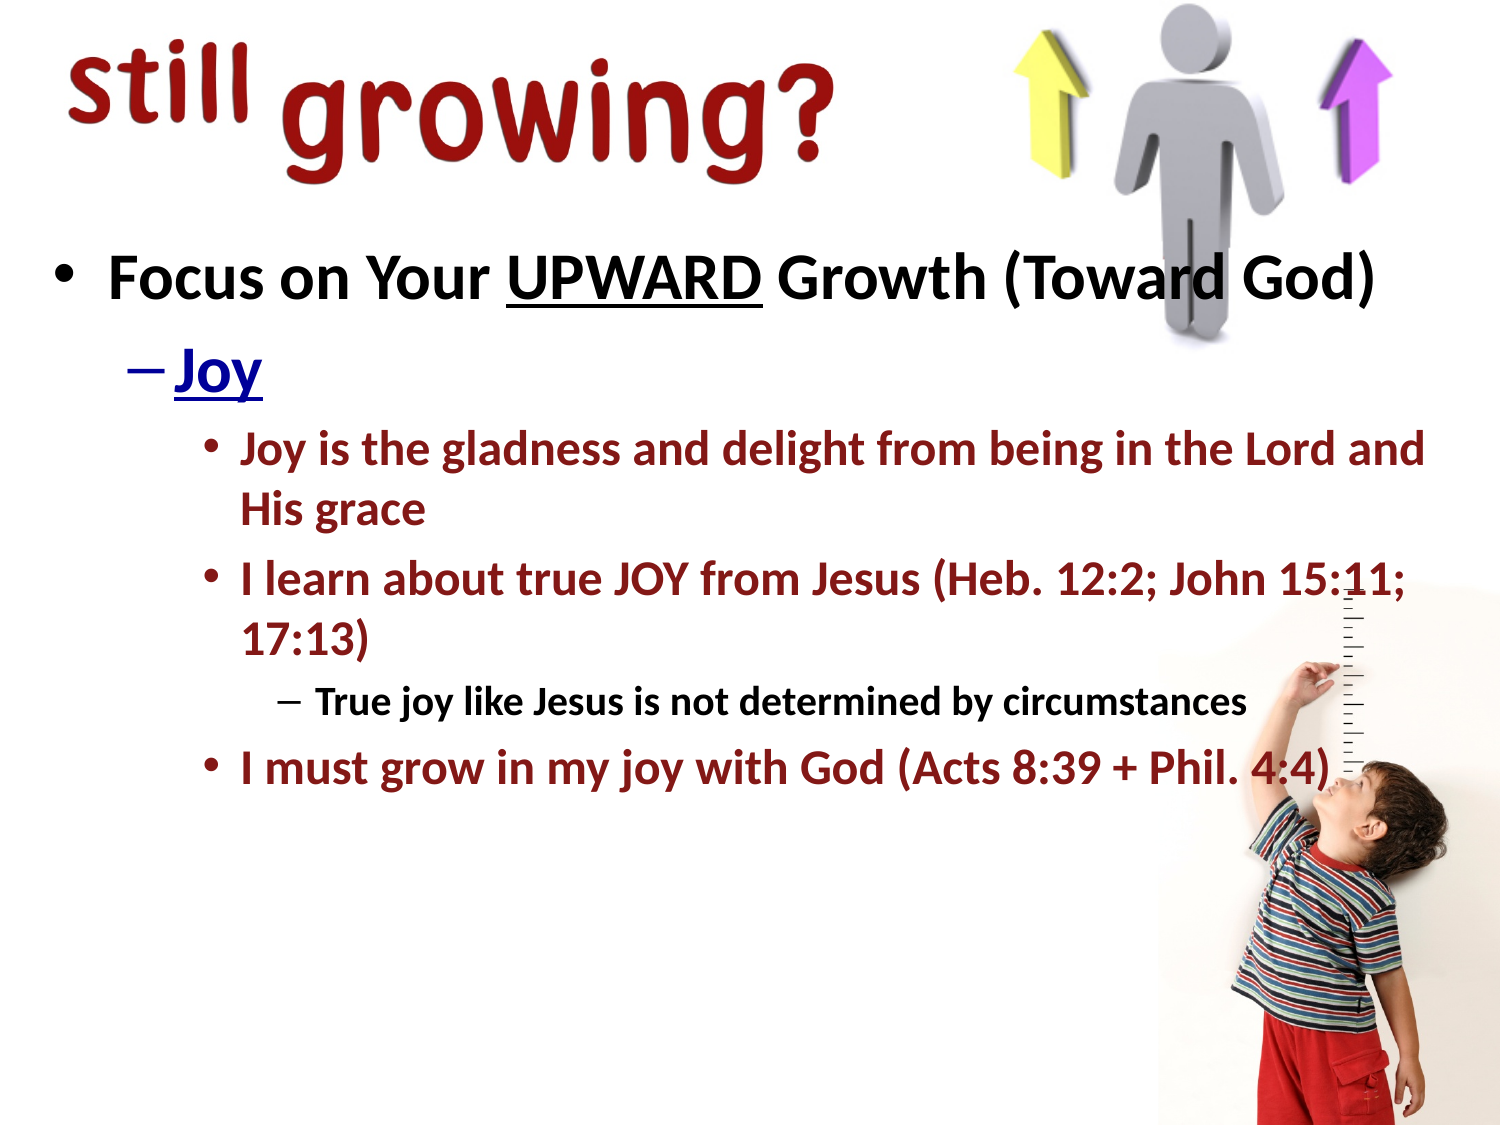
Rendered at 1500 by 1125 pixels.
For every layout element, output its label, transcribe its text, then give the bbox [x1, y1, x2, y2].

list Focus on Your UPWARD Growth (Toward God) Joy Joy is the gladness and delight from being in the Lord and His grace I learn about true JOY from Jesus (Heb. 12:2; John 15:11; 17:13) True joy like Jesus is not determined by circumstances I must grow in my joy with God (Acts 8:39 + Phil. 4:4) [37, 224, 1500, 1125]
picture [0, 0, 1500, 1125]
